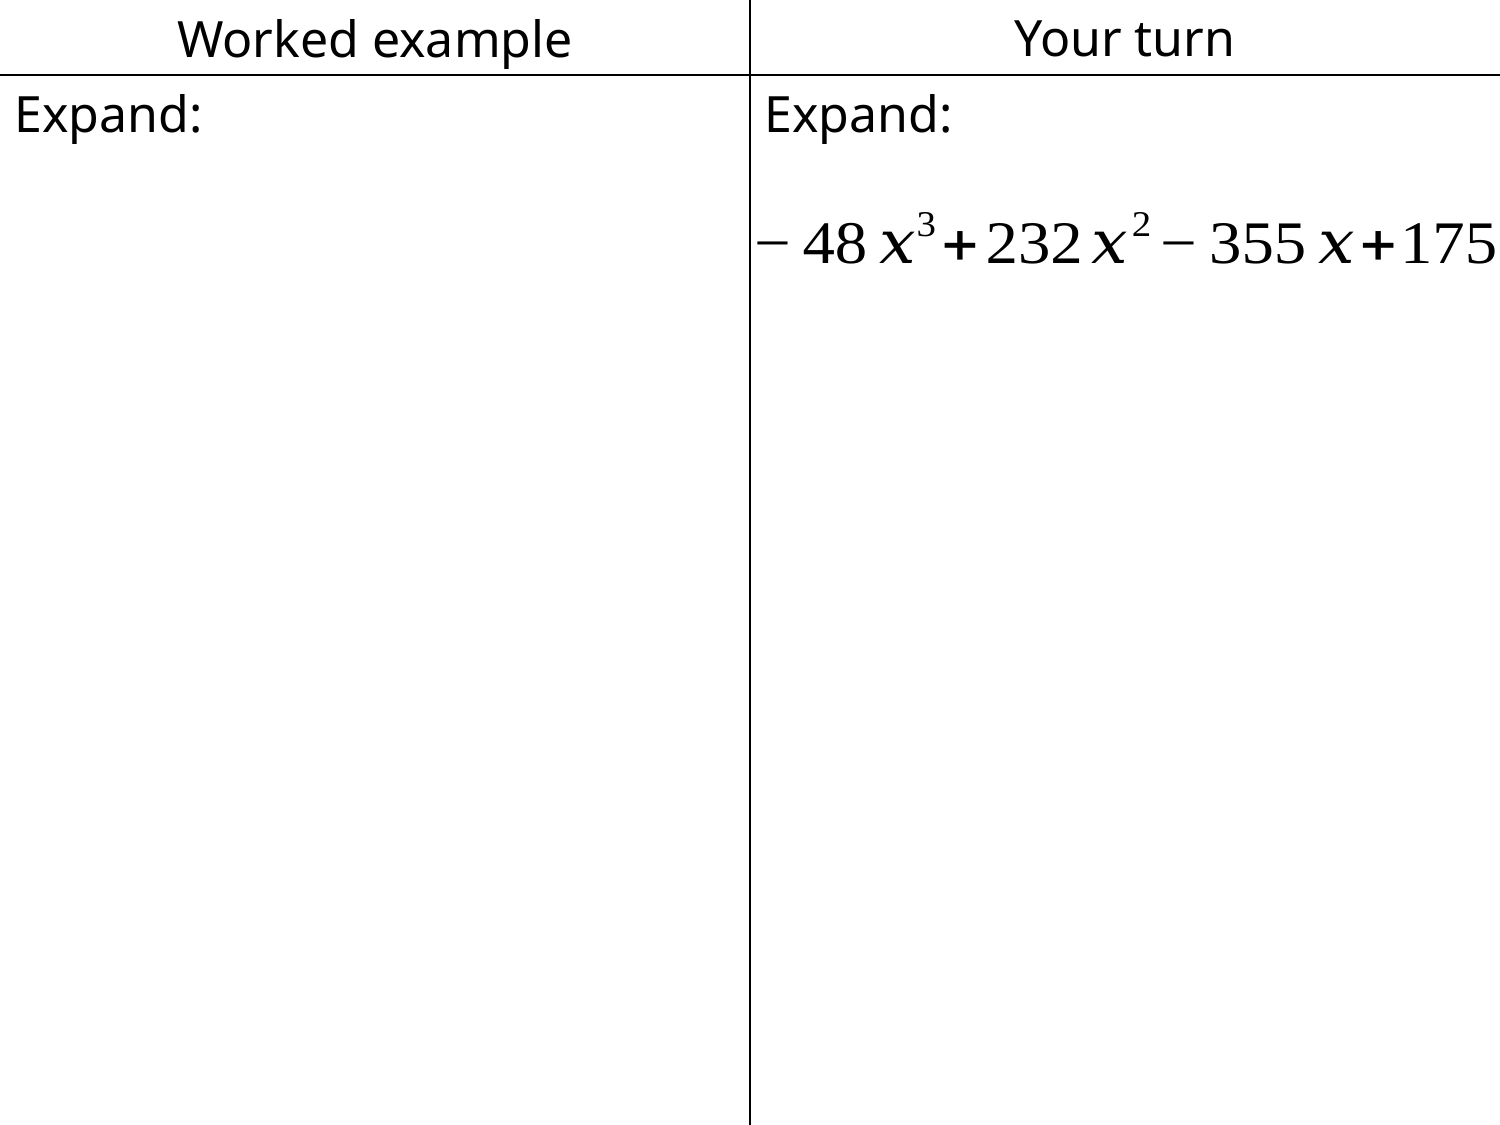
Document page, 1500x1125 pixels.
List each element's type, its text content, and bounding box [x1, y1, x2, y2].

text_box Worked example [0, 0, 749, 74]
text_box Your turn [751, 0, 1500, 74]
